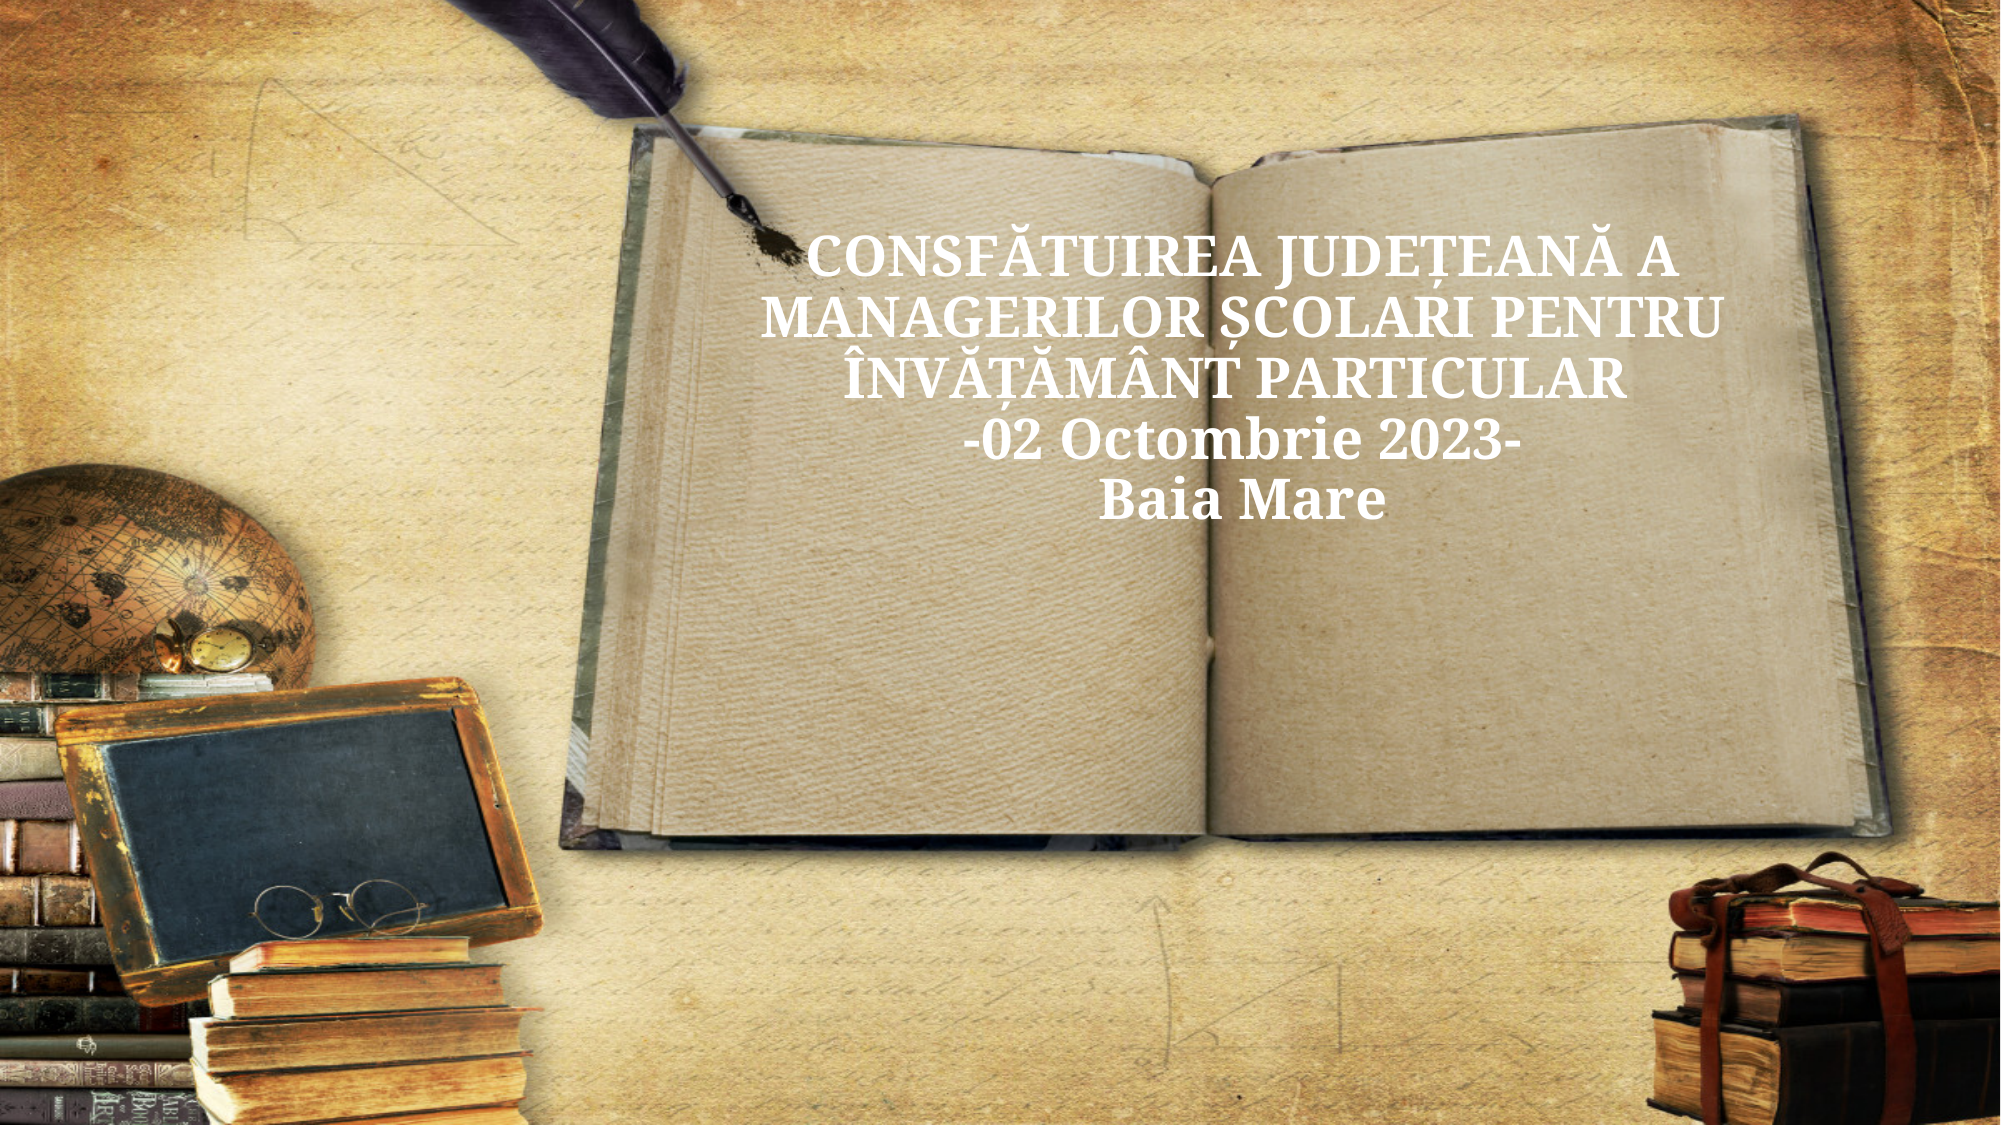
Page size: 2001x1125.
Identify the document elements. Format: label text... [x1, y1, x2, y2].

title CONSFĂTUIREA JUDEȚEANĂ A MANAGERILOR ȘCOLARI PENTRU ÎNVĂȚĂMÂNT PARTICULAR -02 Octombrie 2023- Baia Mare [703, 59, 1783, 811]
picture [0, 0, 2001, 1125]
